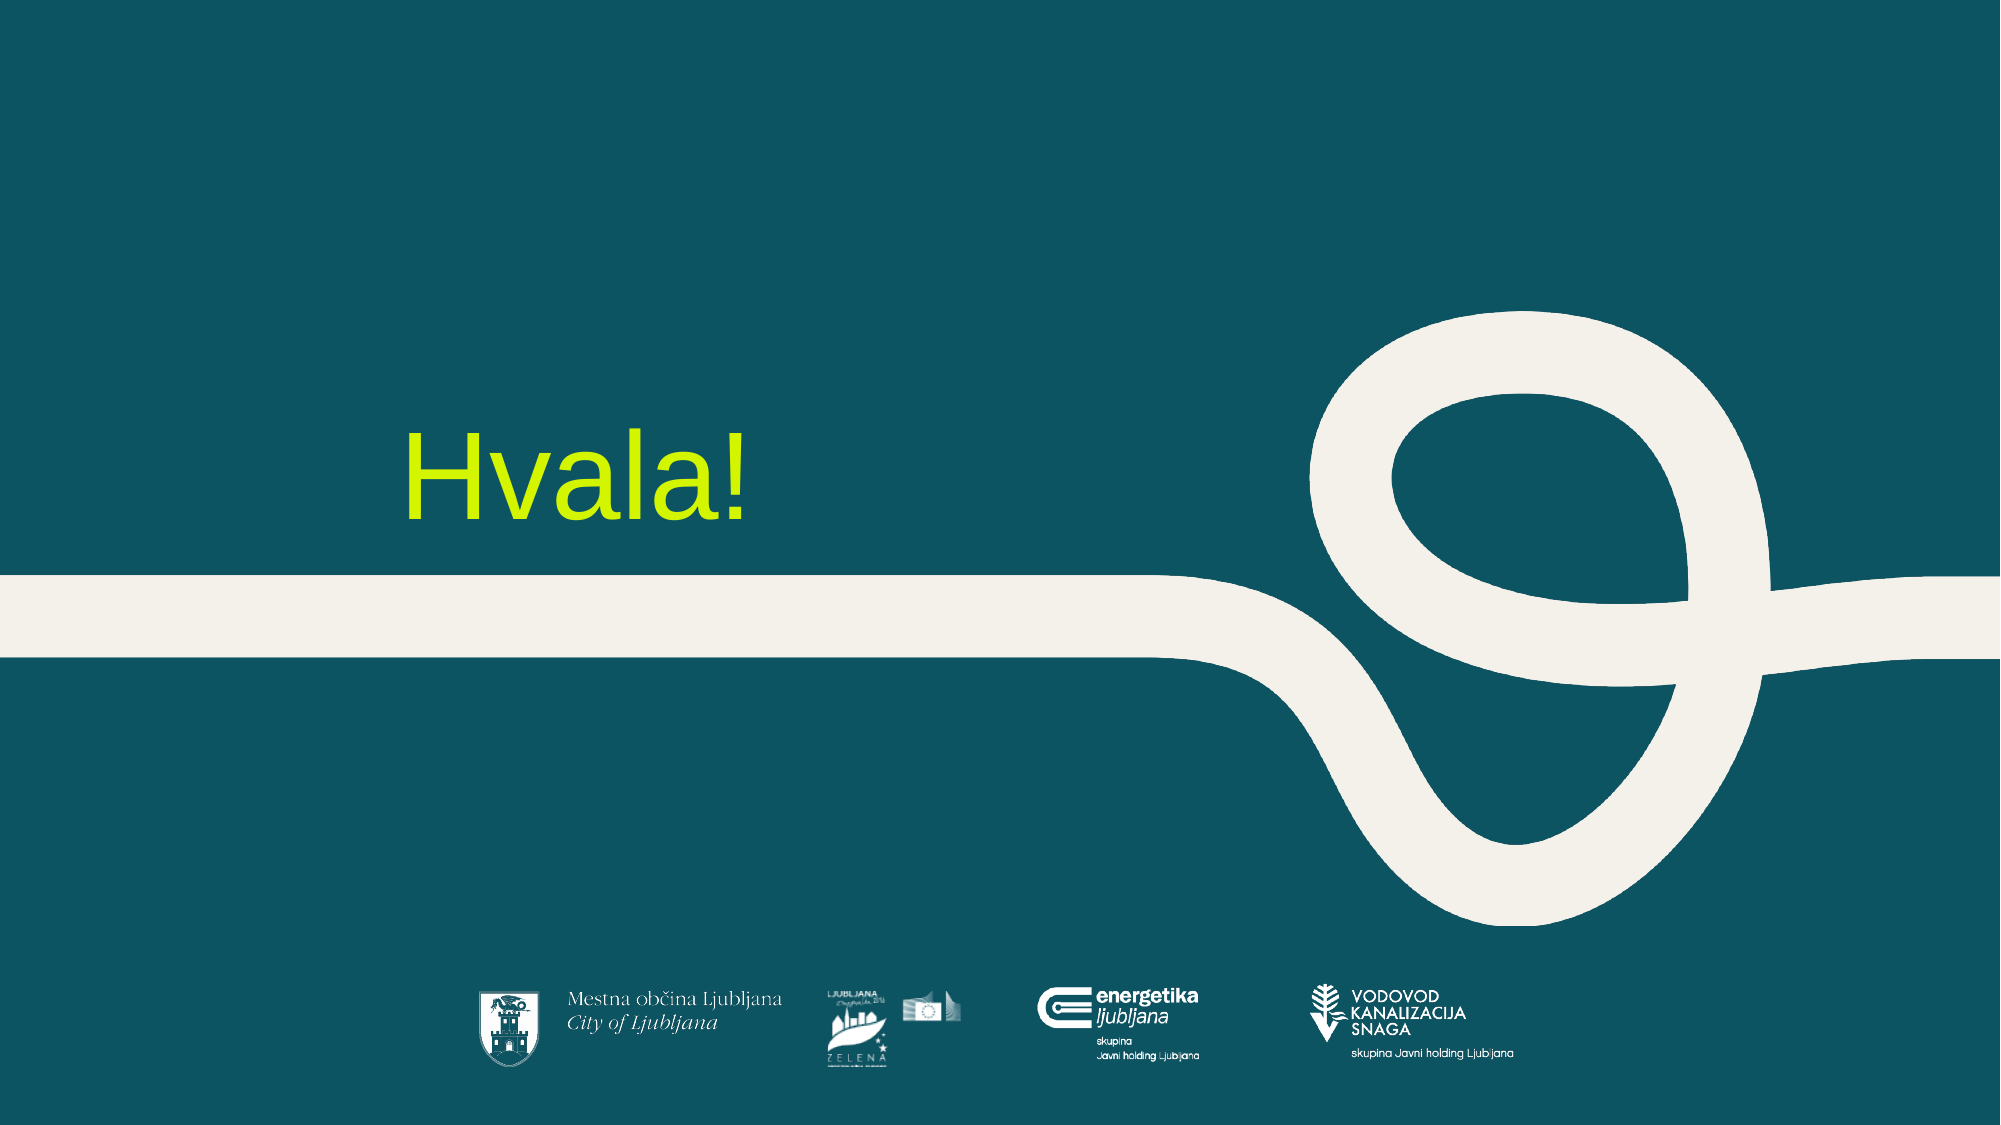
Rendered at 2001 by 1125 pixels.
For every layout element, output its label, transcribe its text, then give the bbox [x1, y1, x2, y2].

title Hvala! [359, 377, 794, 582]
picture [984, 946, 1251, 1101]
picture [1282, 956, 1539, 1086]
